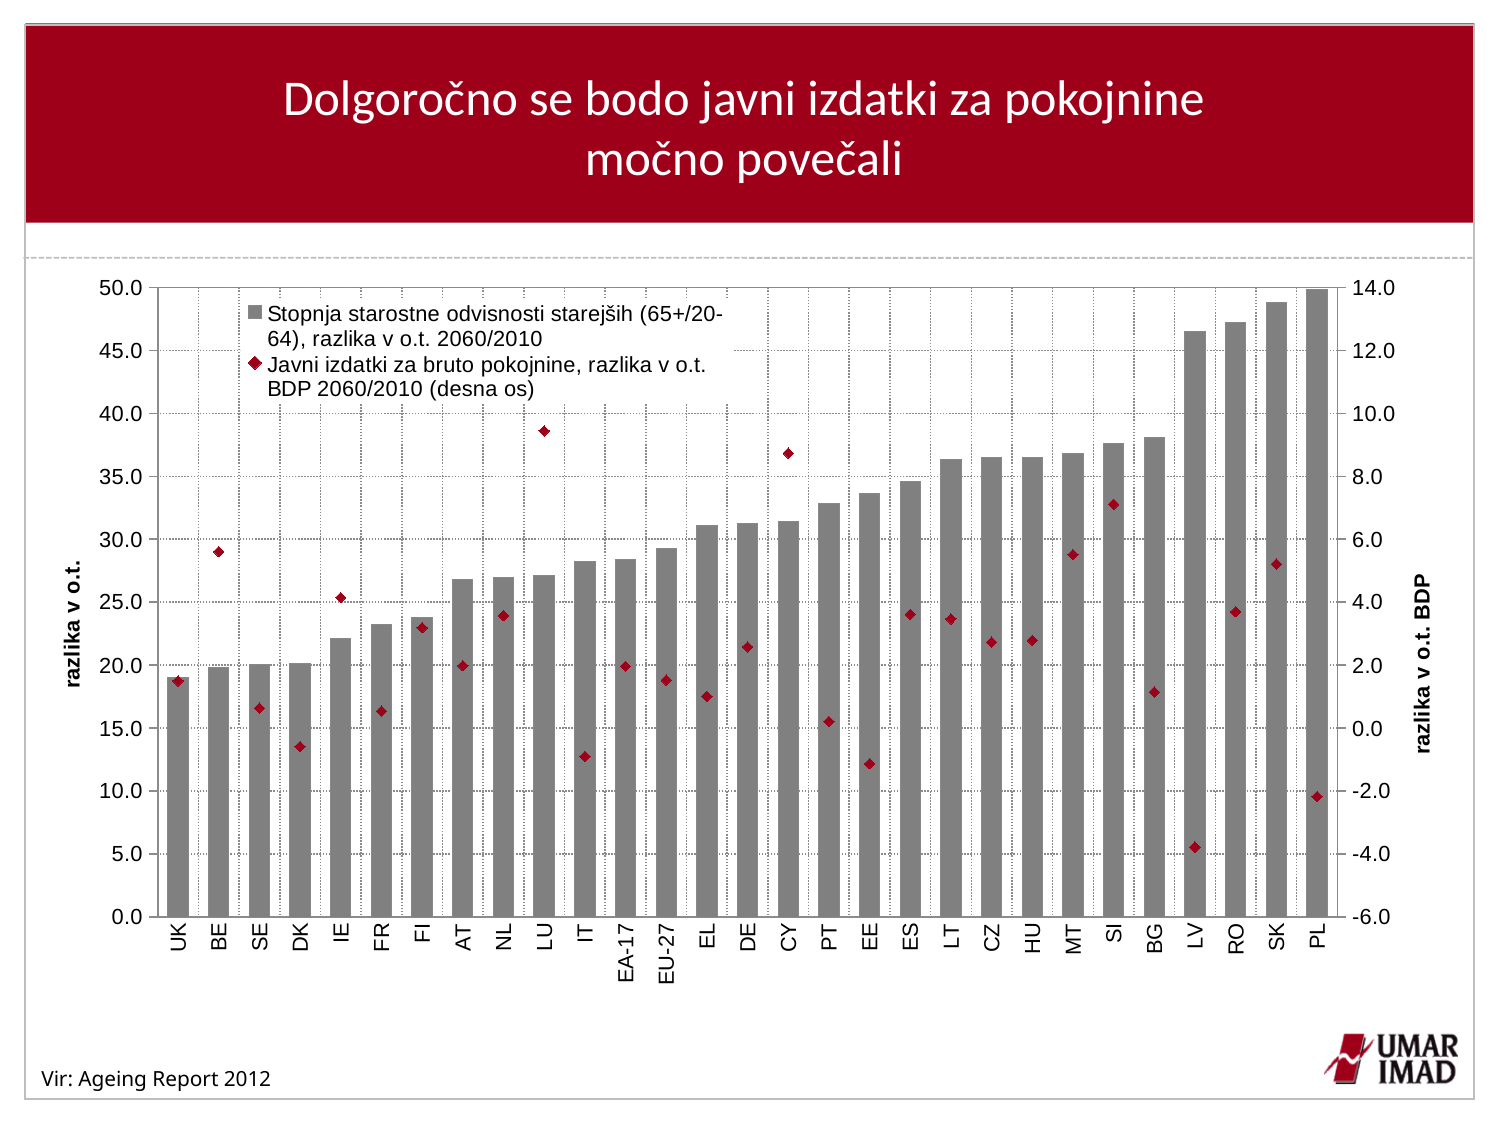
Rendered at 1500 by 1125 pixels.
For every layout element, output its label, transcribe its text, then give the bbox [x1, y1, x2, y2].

title Dolgoročno se bodo javni izdatki za pokojnine močno povečali [111, 42, 1388, 209]
picture [1324, 1031, 1458, 1087]
text_box Vir: Ageing Report 2012 [26, 1058, 286, 1099]
chart [41, 266, 1459, 1024]
